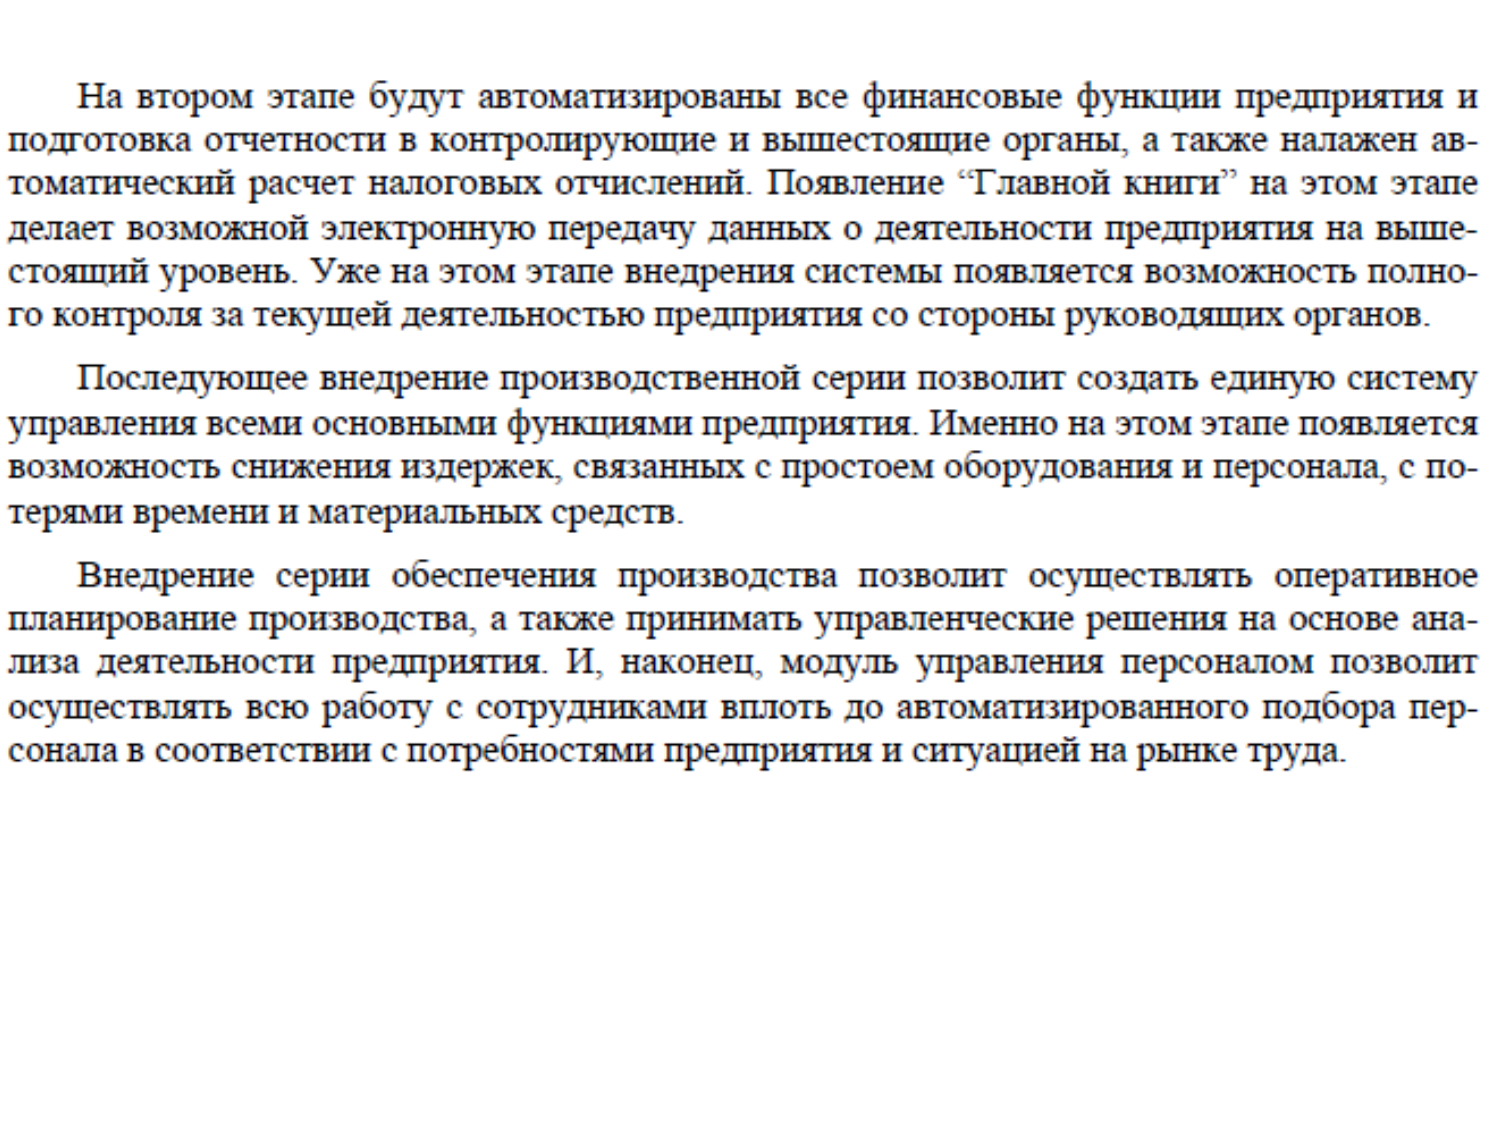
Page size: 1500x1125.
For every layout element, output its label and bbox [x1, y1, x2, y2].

picture [0, 58, 1481, 774]
